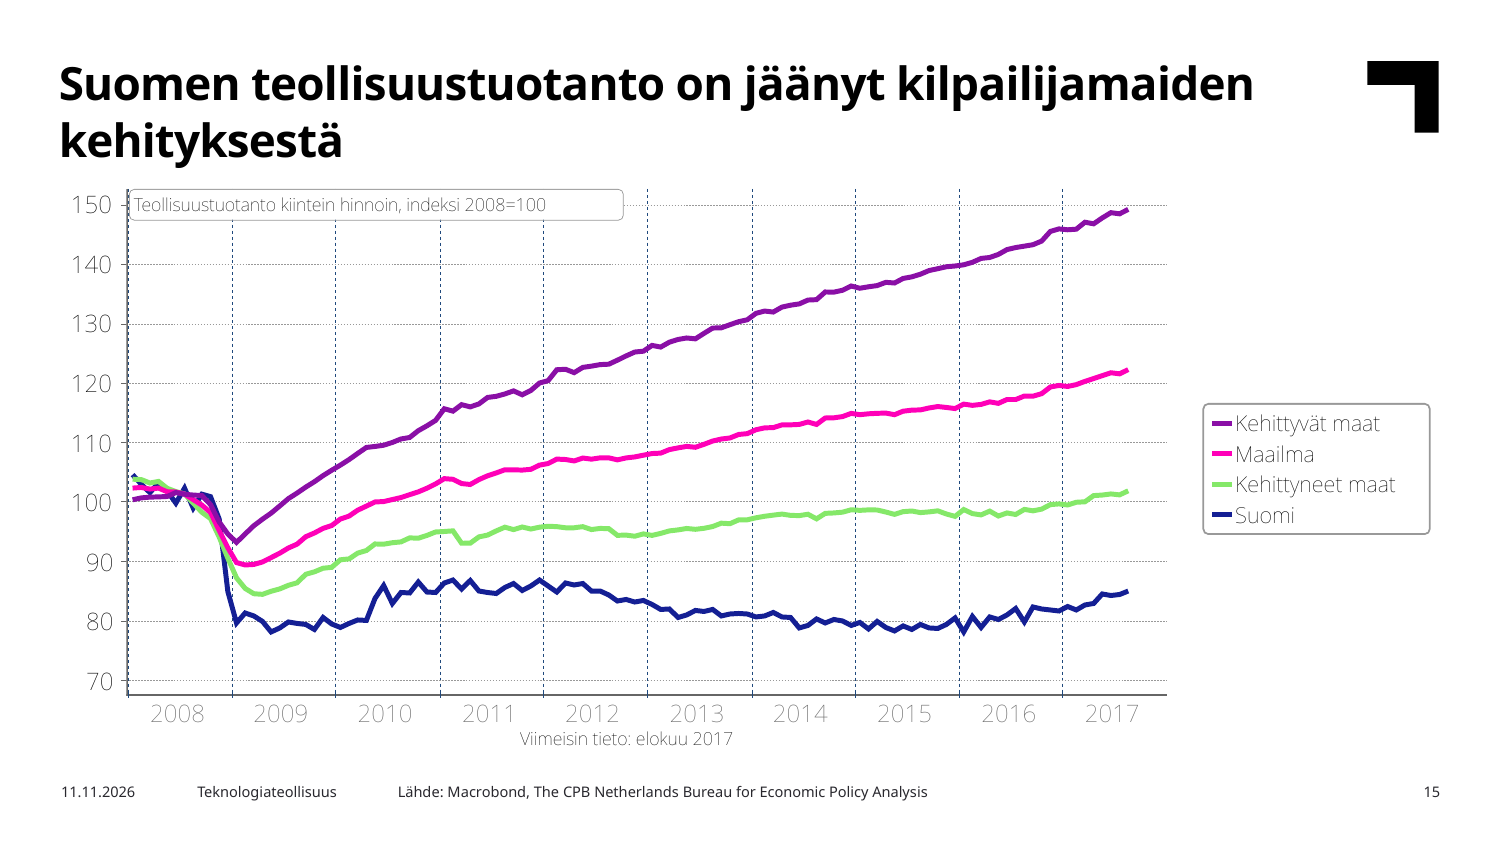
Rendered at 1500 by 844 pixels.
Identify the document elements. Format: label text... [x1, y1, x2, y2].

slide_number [46, 775, 182, 803]
footer Teknologiateollisuus [182, 775, 382, 803]
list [62, 180, 1439, 763]
list Lähde: Macrobond, The CPB Netherlands Bureau for Economic Policy Analysis [382, 775, 1016, 803]
slide_number 15 [1313, 775, 1456, 803]
list Suomen teollisuustuotanto on jäänyt kilpailijamaiden kehityksestä [41, 46, 1353, 153]
